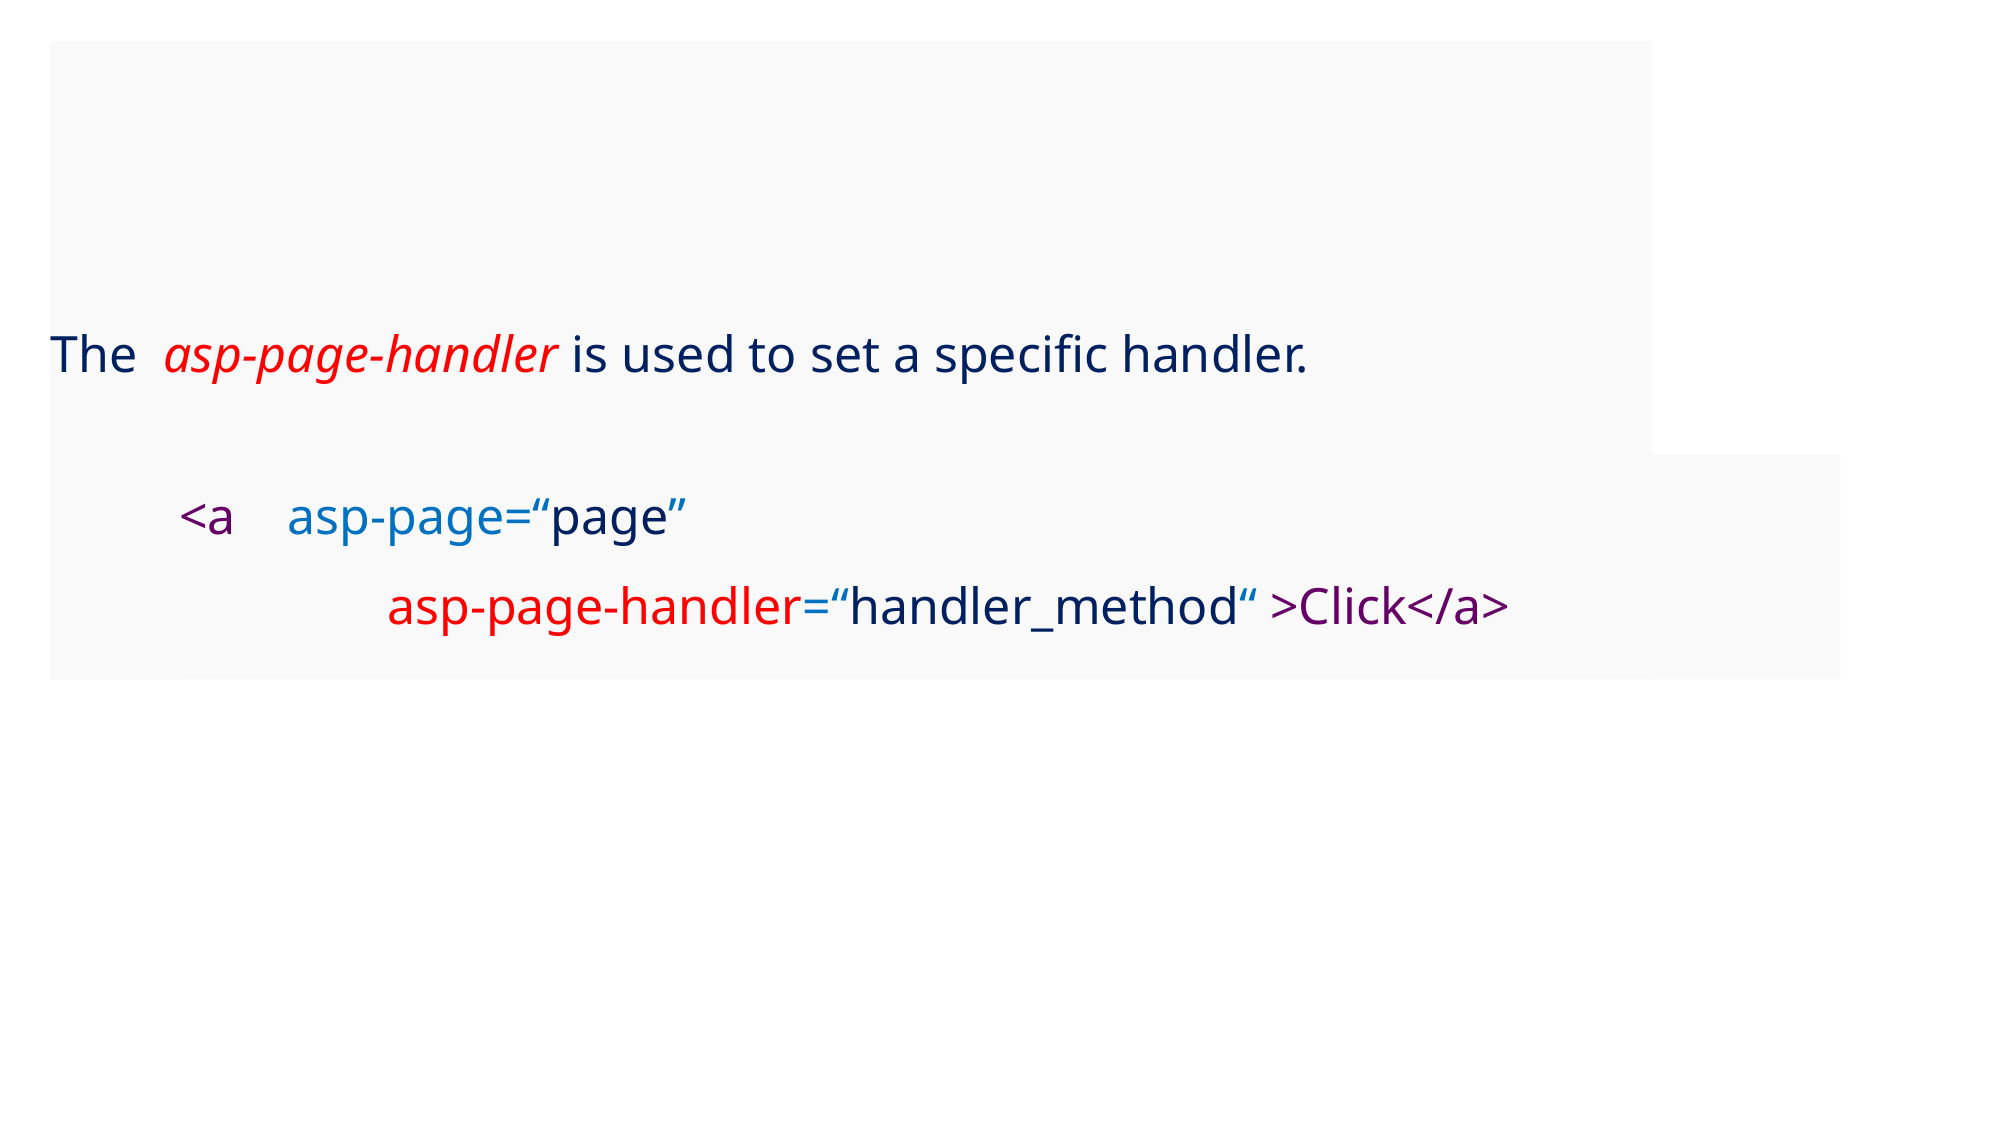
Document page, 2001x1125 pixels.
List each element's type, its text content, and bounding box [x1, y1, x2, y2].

list The asp-page-handler is used to set a specific handler. [50, 41, 1653, 680]
text_box <a asp-page=“page” asp-page-handler=“handler_method“ >Click</a> [179, 453, 1841, 680]
